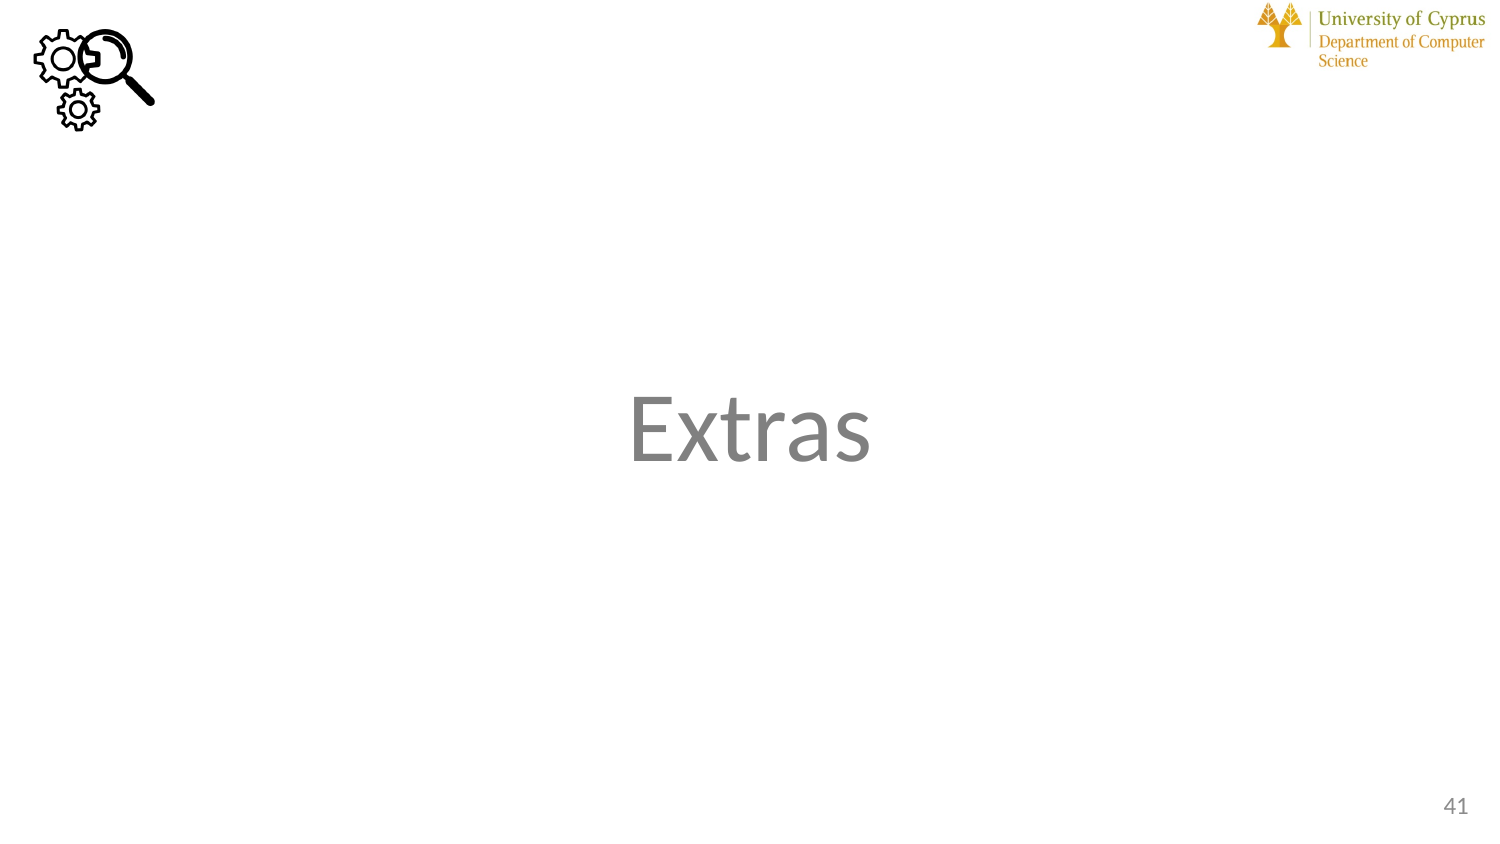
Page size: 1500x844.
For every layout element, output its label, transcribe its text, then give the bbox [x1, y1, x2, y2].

slide_number 41 [1425, 782, 1484, 827]
title Extras [75, 351, 1425, 493]
picture [17, 19, 172, 139]
picture [1245, 0, 1500, 72]
